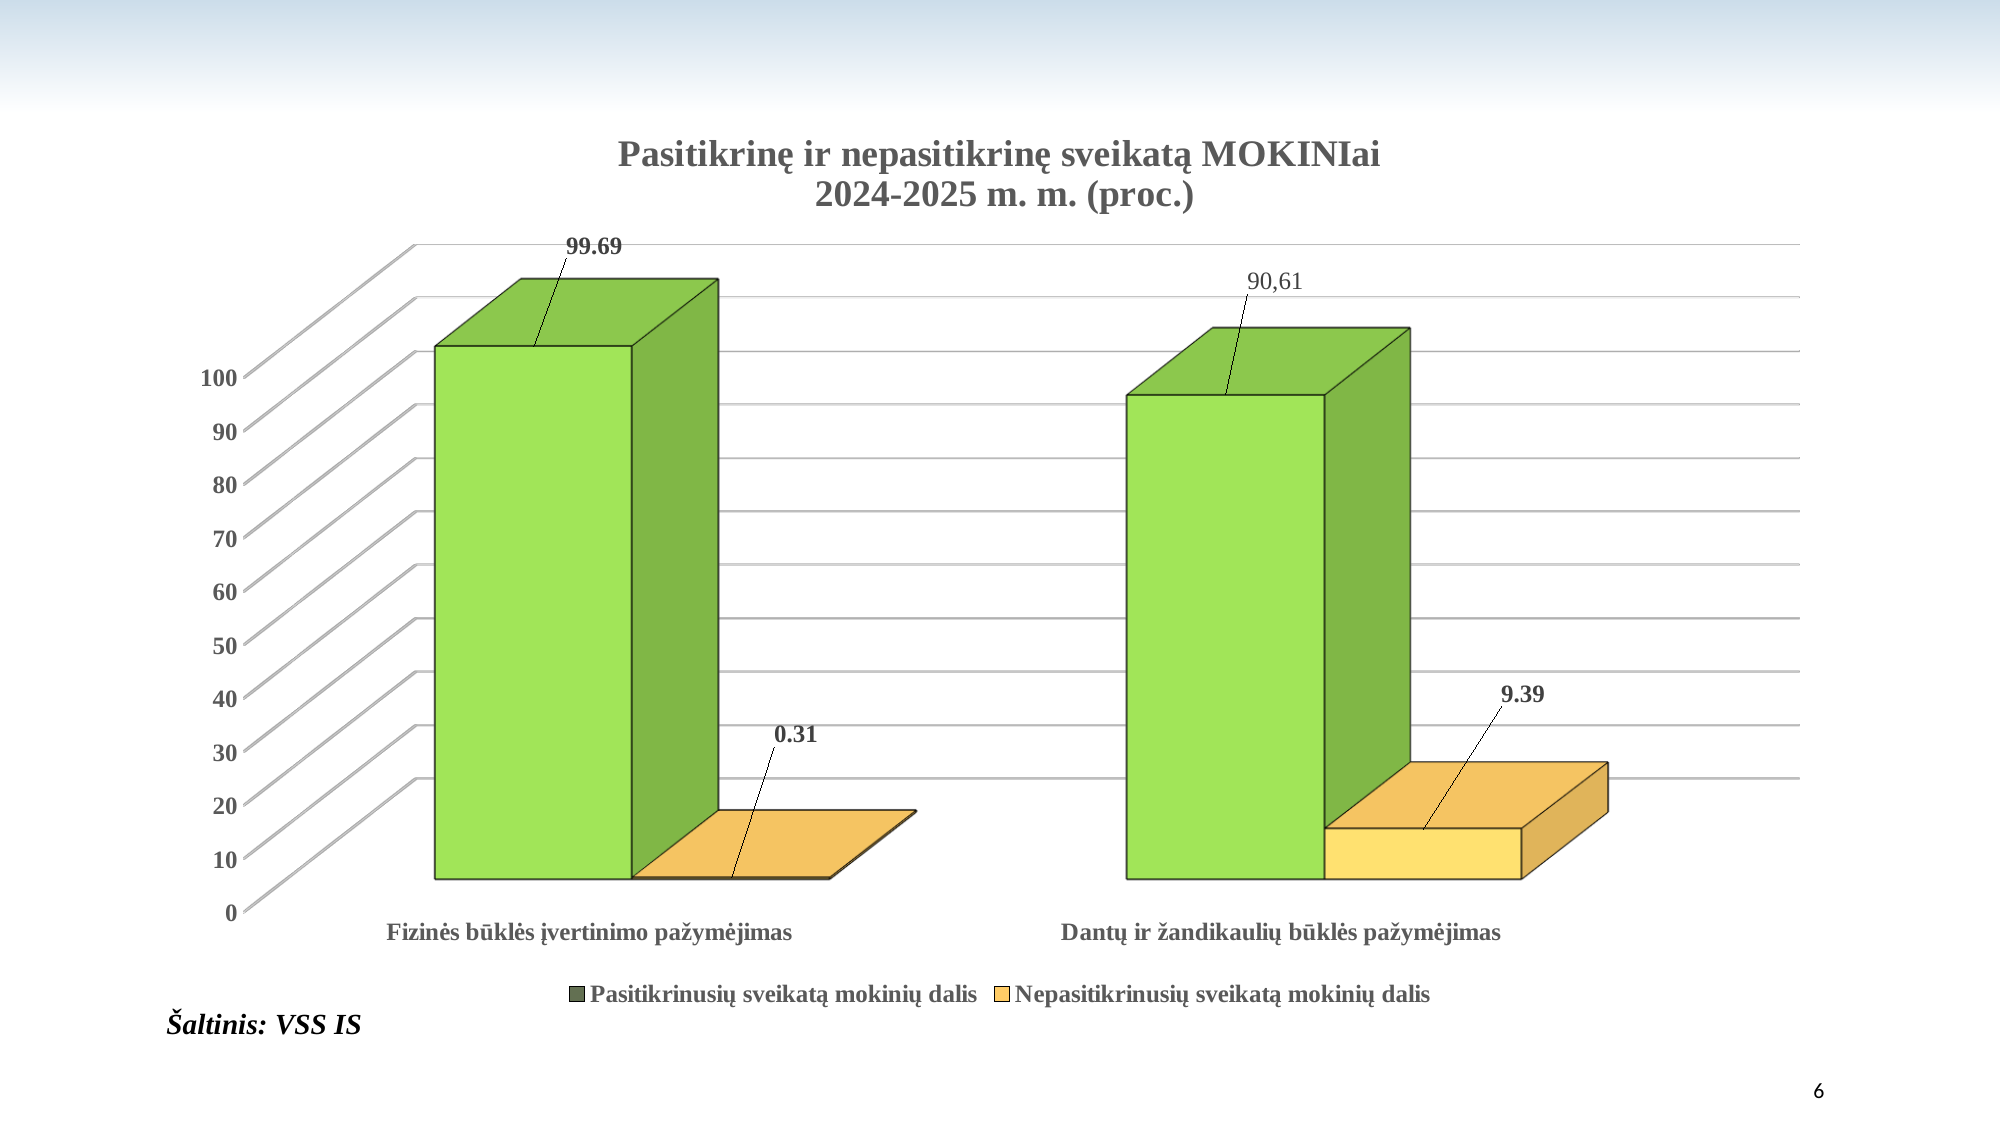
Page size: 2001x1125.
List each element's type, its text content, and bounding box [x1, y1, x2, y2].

slide_number 6 [1624, 1059, 1840, 1120]
chart [136, 95, 1863, 1014]
text_box Šaltinis: VSS IS [151, 1022, 378, 1048]
